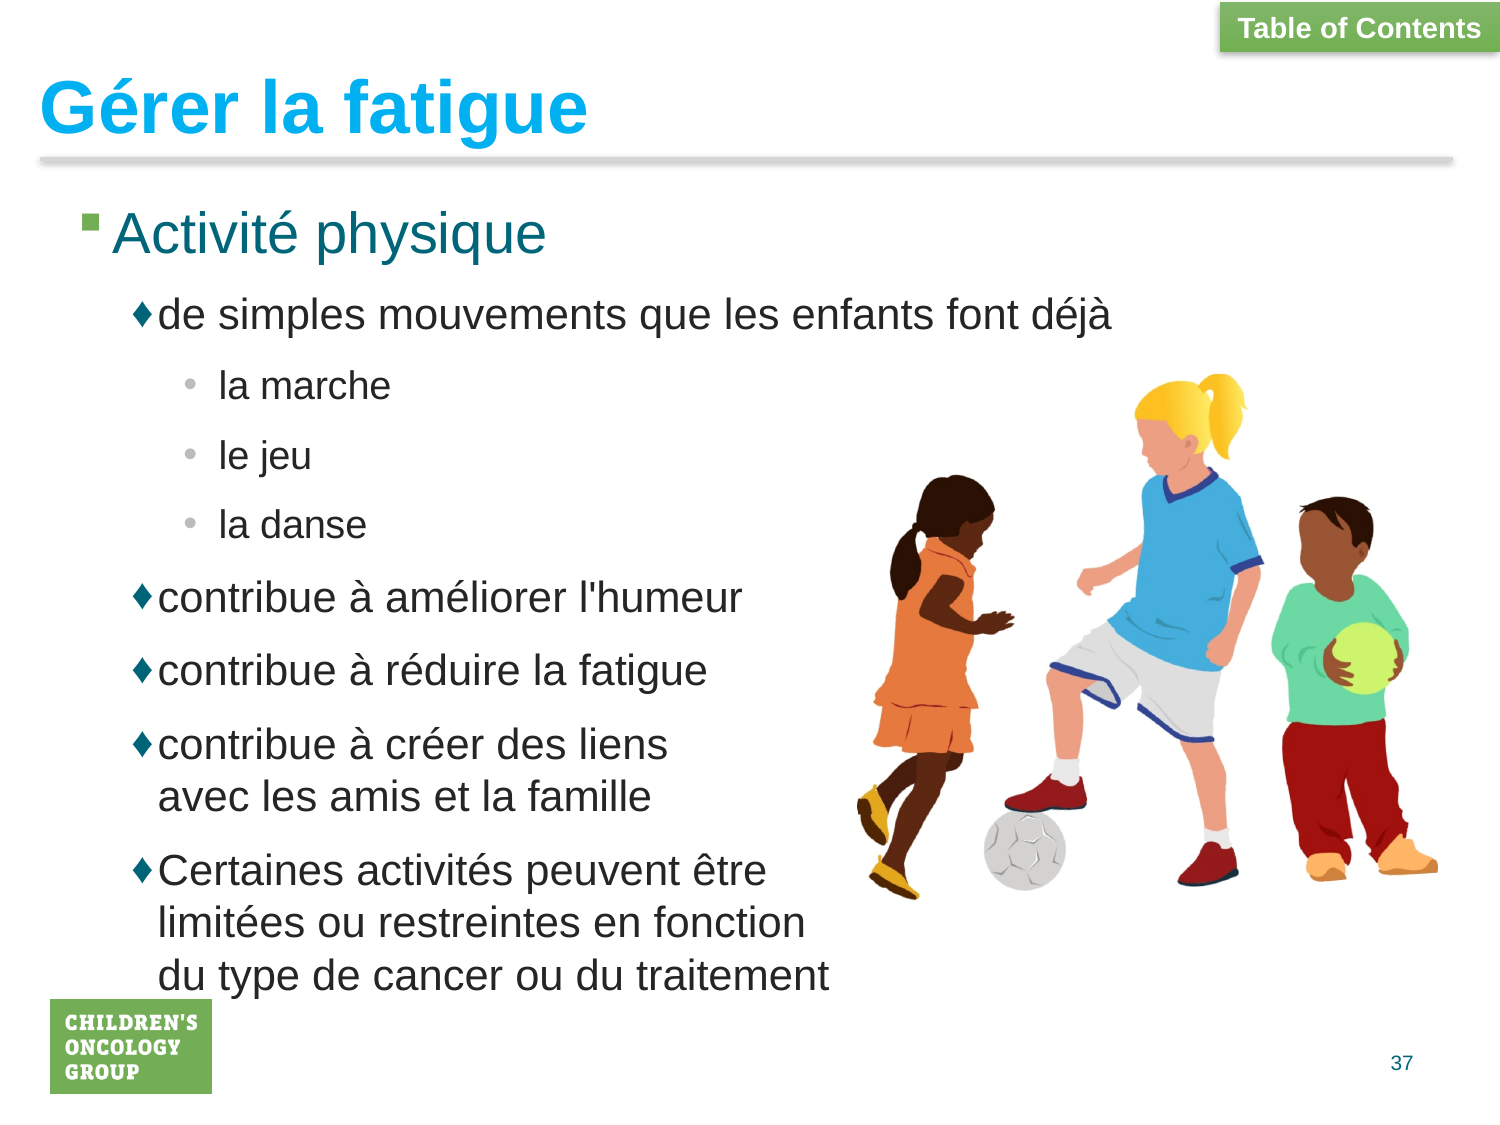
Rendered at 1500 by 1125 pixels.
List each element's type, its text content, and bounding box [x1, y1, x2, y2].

picture [1432, 800, 1438, 873]
title Gérer la fatigue [24, 60, 1432, 158]
picture [50, 999, 212, 1094]
picture [844, 380, 1419, 896]
text_box Table of Contents [1220, 2, 1500, 52]
list Activité physique de simples mouvements que les enfants font déjà la marche le jeu la danse contribue à améliorer l'humeur contribue à réduire la fatigue contribue à créer des liens avec les amis et la famille Certaines activités peuvent être limitées ou restreintes en fonction du type de cancer ou du traitement [62, 187, 1432, 1009]
